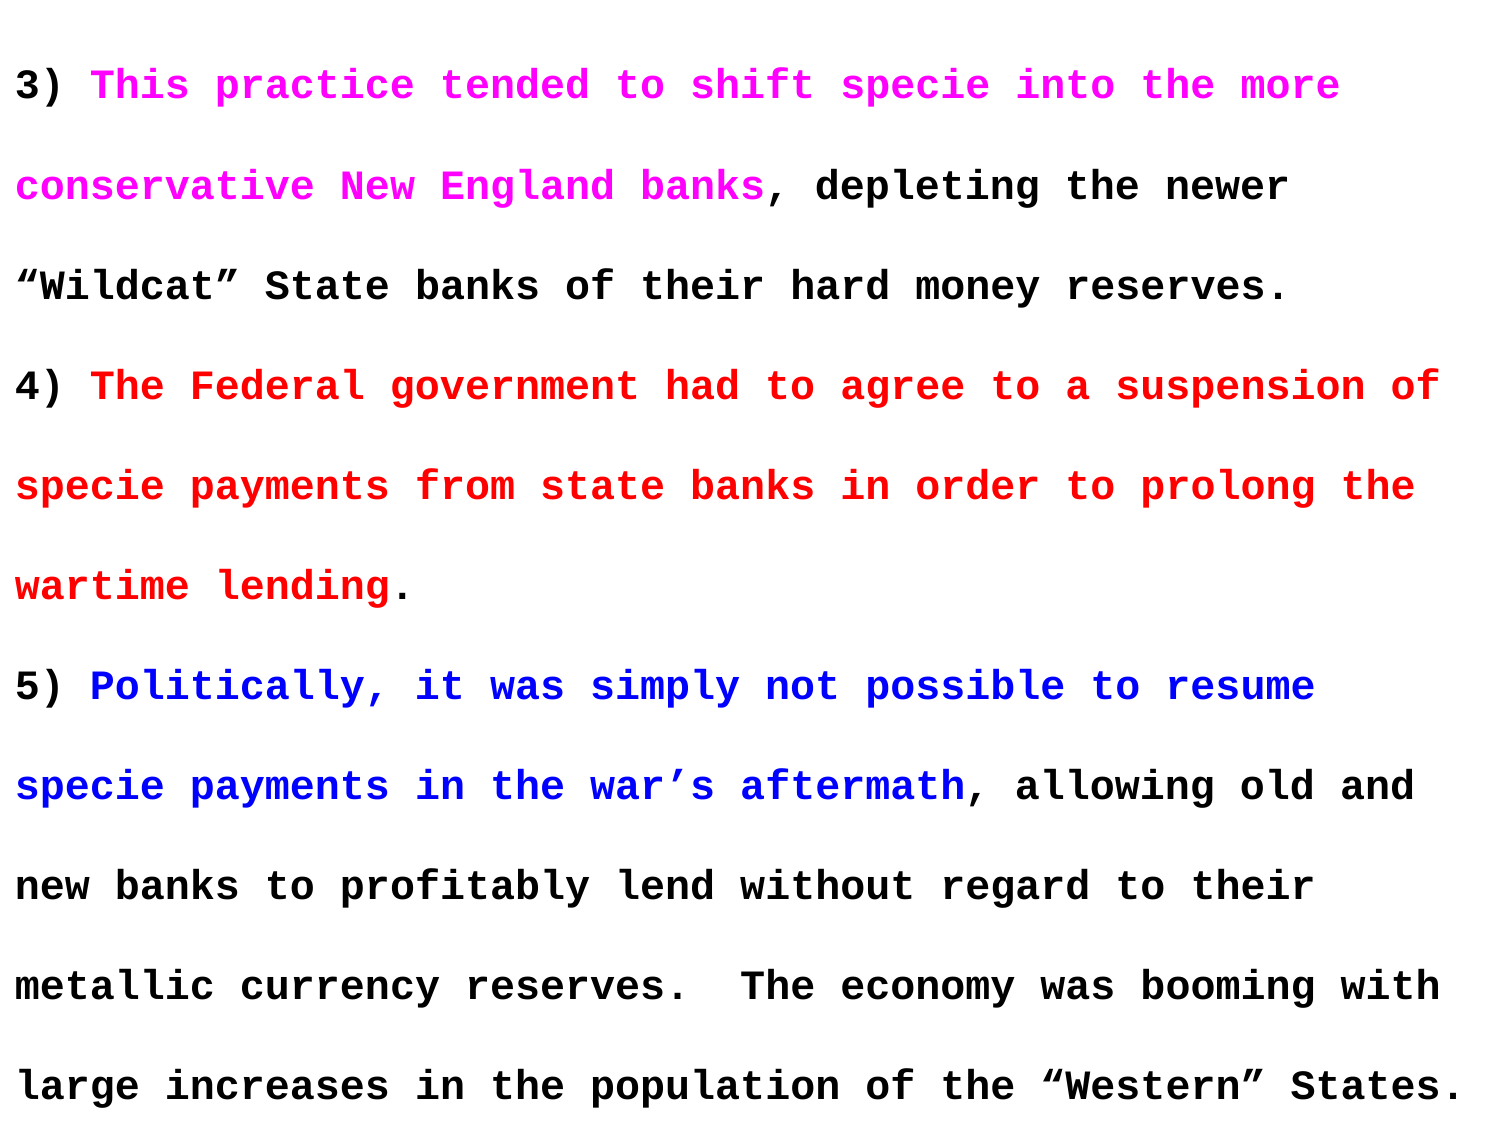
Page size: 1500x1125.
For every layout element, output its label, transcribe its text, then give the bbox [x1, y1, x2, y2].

text_box 3) This practice tended to shift specie into the more conservative New England banks, depleting the newer “Wildcat” State banks of their hard money reserves. 4) The Federal government had to agree to a suspension of specie payments from state banks in order to prolong the wartime lending. 5) Politically, it was simply not possible to resume specie payments in the war’s aftermath, allowing old and new banks to profitably lend without regard to their metallic currency reserves. The economy was booming with large increases in the population of the “Western” States. [0, 0, 1500, 1116]
